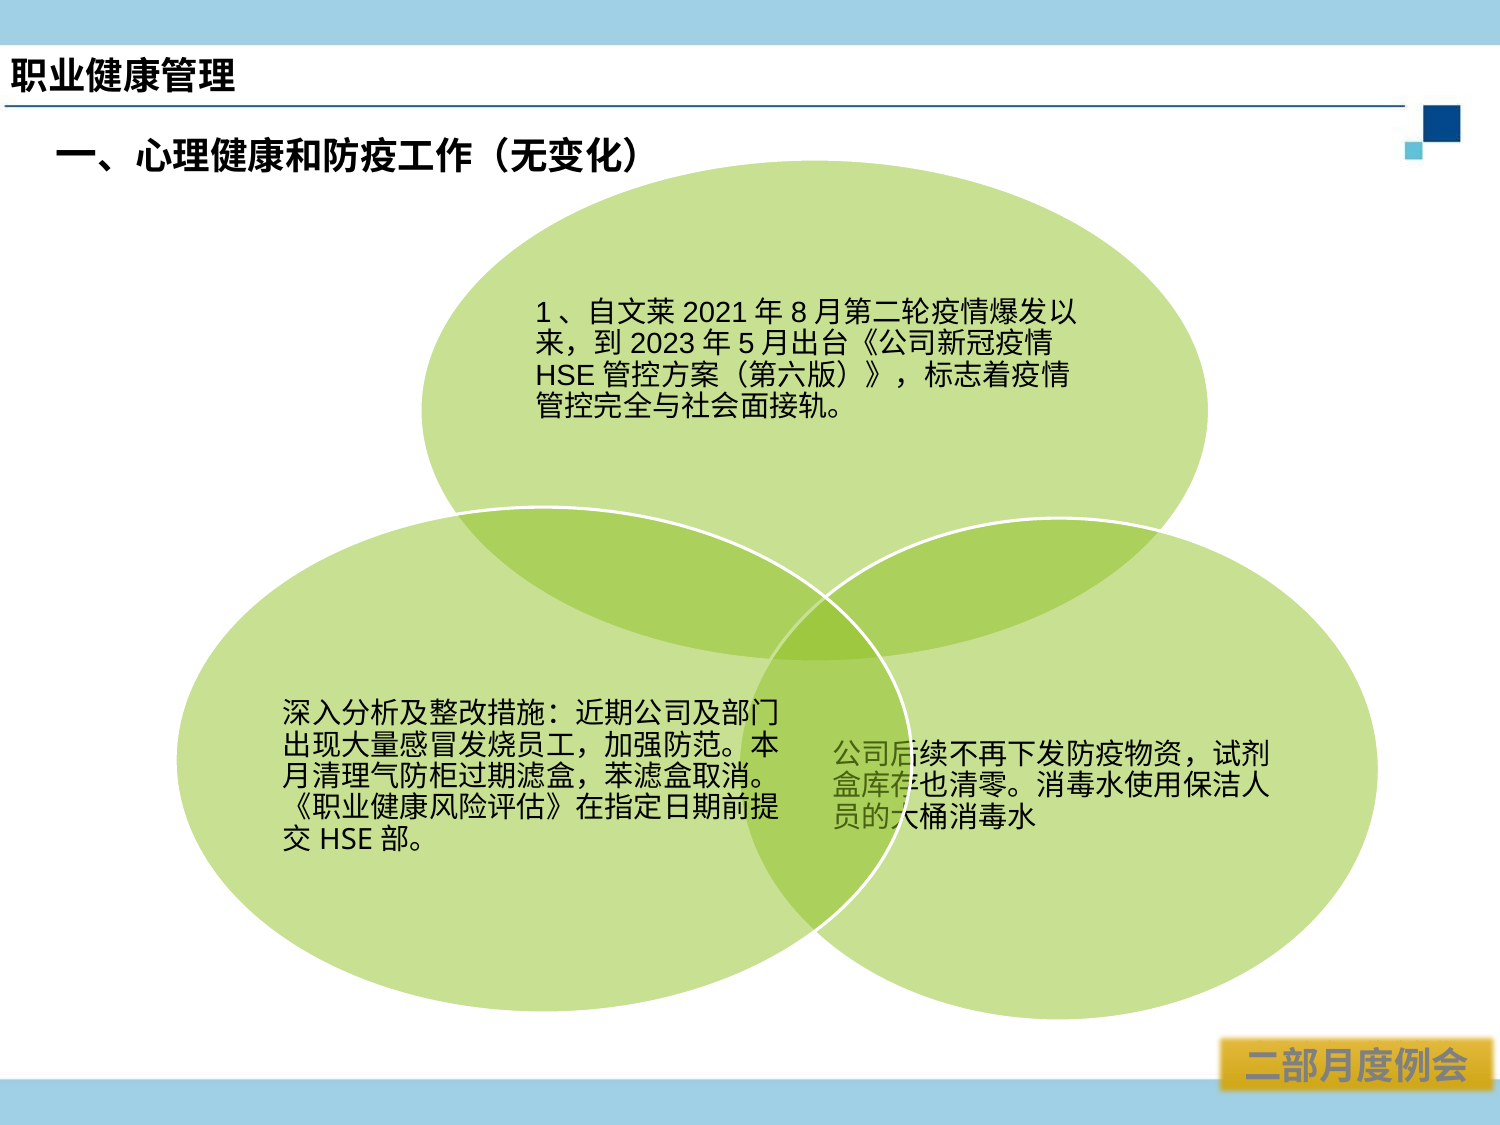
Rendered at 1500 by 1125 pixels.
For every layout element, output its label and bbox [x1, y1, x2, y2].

text_box [170, 158, 1401, 1026]
picture [0, 0, 1500, 1125]
